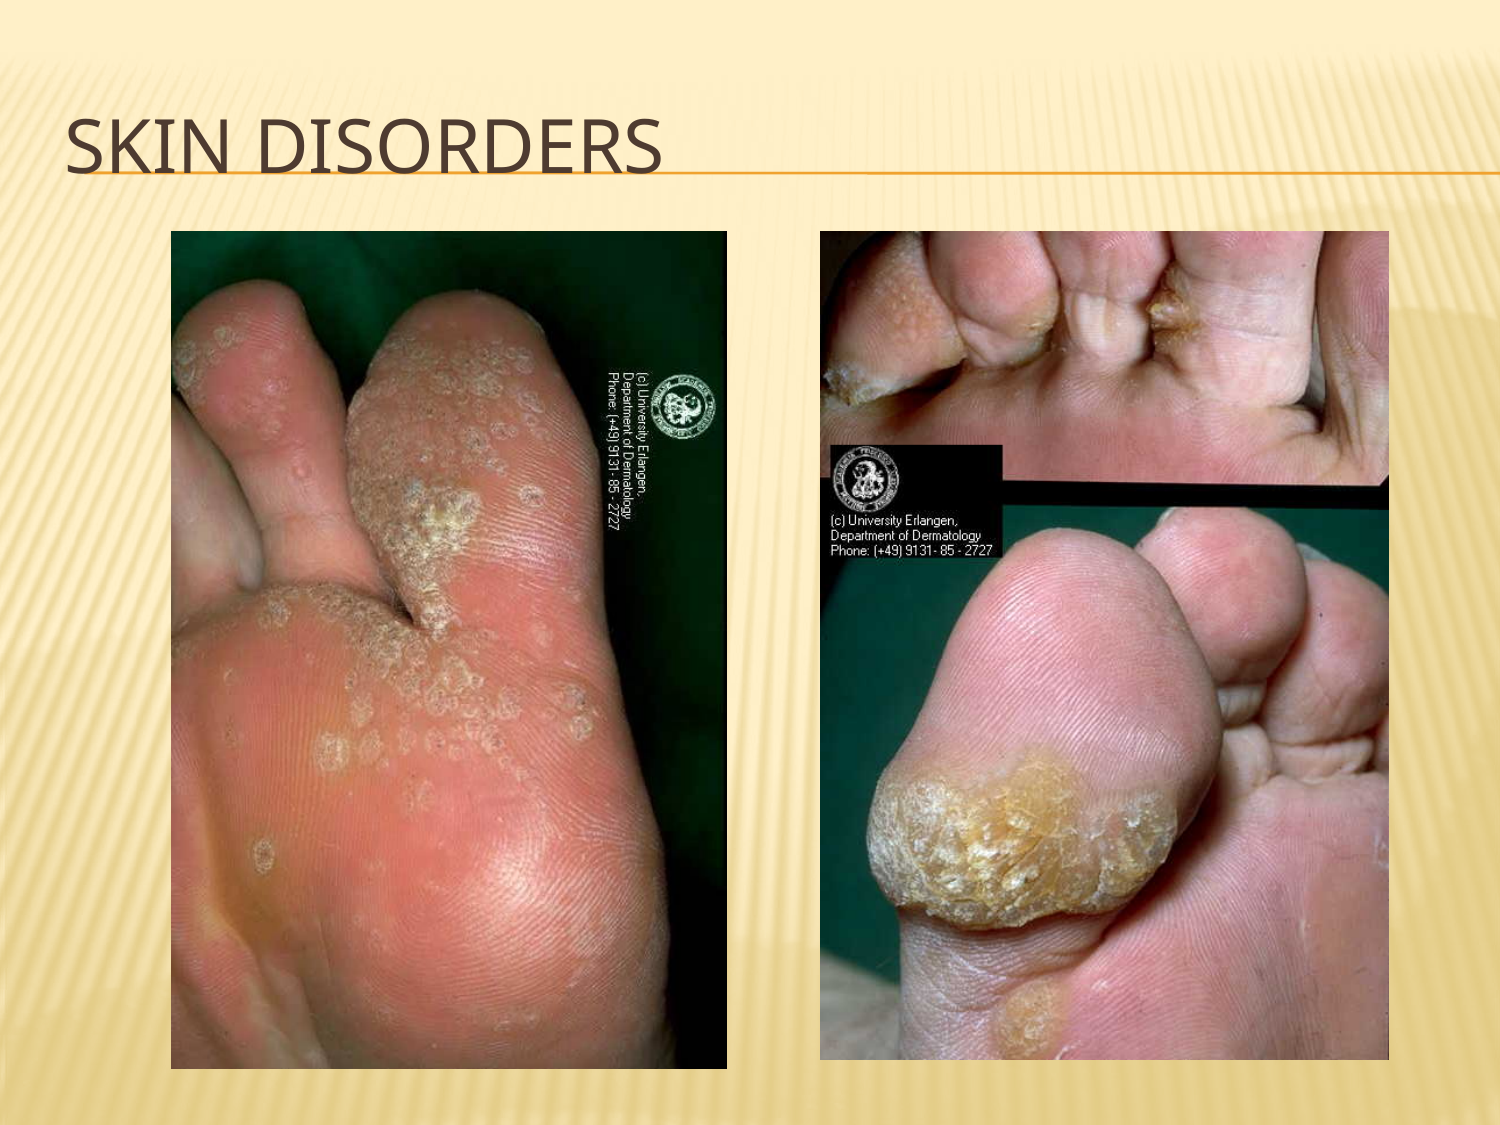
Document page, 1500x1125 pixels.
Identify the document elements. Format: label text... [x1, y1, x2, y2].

picture [820, 231, 1390, 1061]
title Skin disorders [50, 75, 1475, 213]
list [170, 231, 727, 1069]
